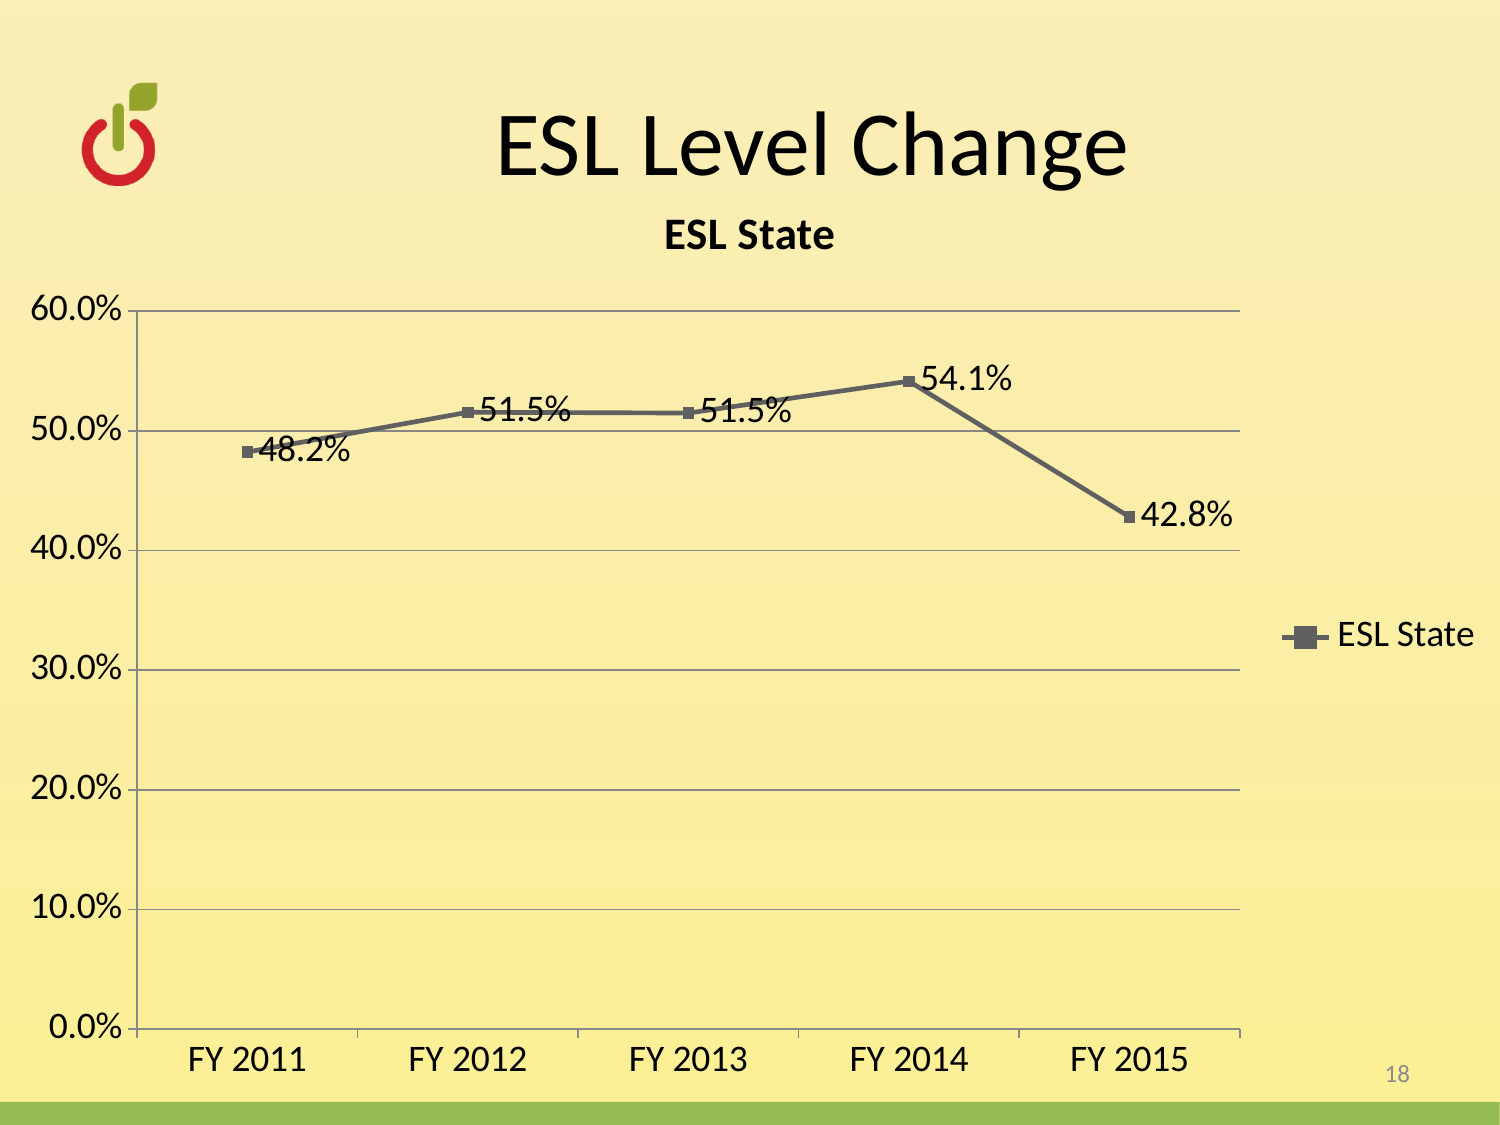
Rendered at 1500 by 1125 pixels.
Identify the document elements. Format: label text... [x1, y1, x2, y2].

chart [0, 174, 1500, 1101]
picture [75, 77, 163, 174]
title ESL Level Change [200, 45, 1425, 173]
